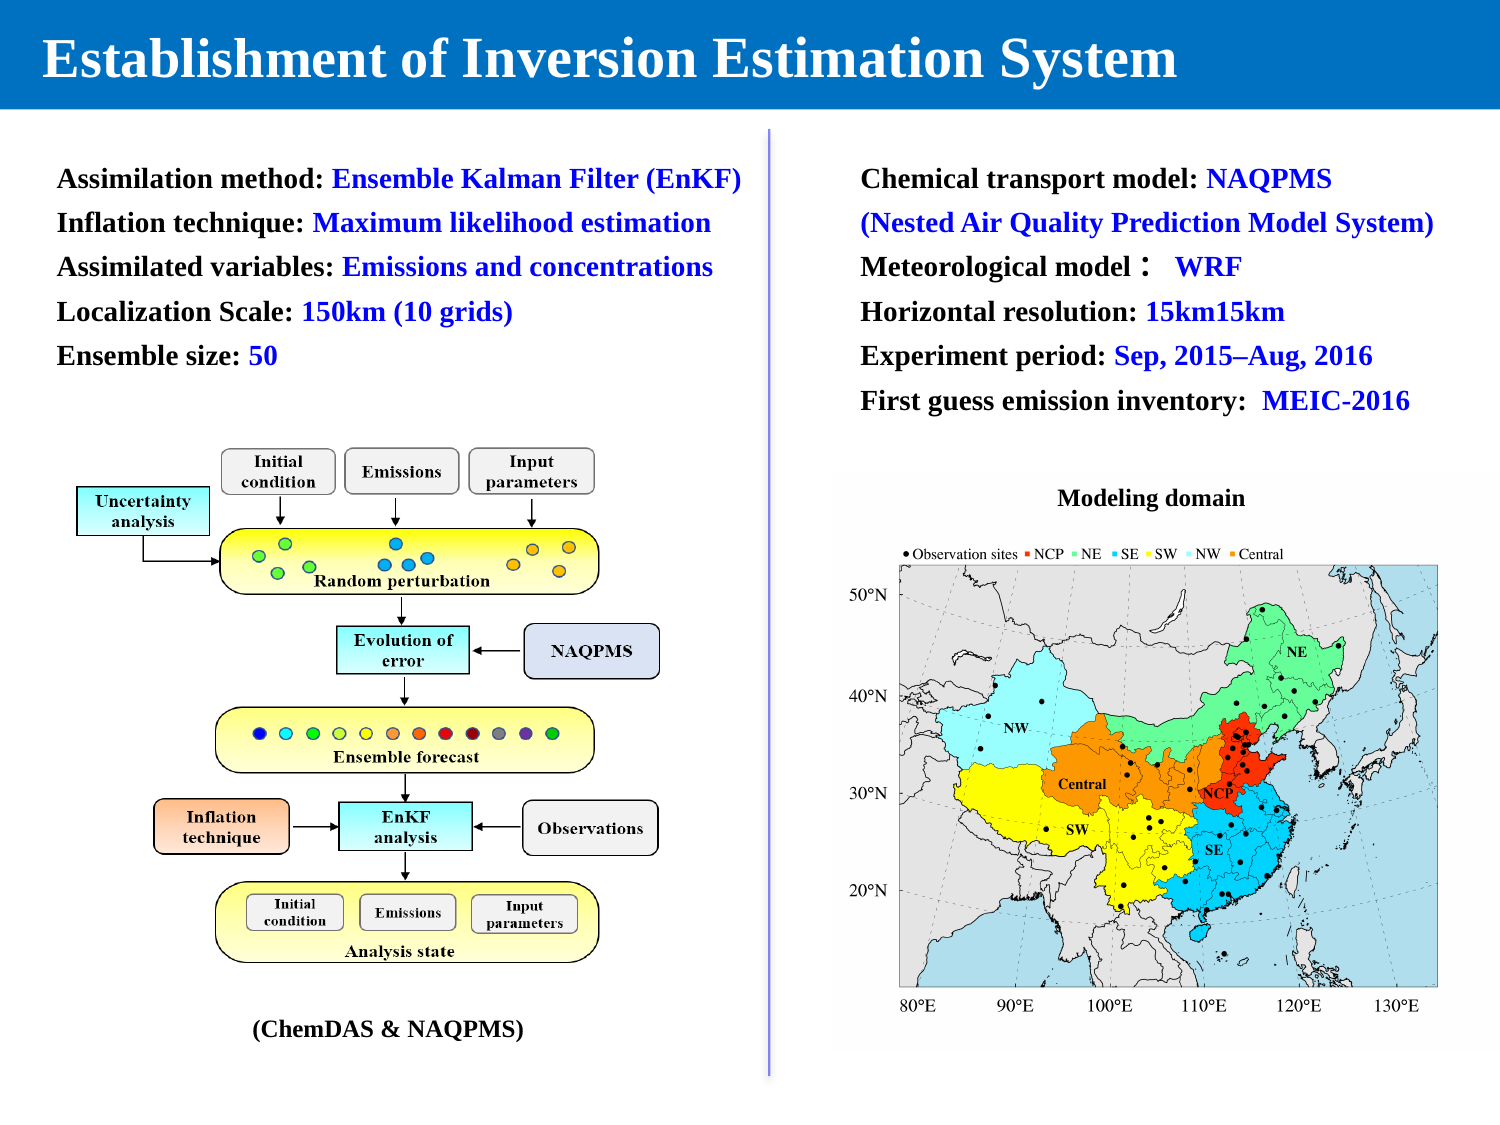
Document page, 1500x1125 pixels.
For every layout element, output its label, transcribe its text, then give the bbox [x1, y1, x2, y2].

text_box Establishment of Inversion Estimation System [0, 0, 1500, 110]
picture [76, 445, 660, 971]
text_box Assimilation method: Ensemble Kalman Filter (EnKF) Inflation technique: Maximum likelihood estimation Assimilated variables: Emissions and concentrations Localization Scale: 150km (10 grids) Ensemble size: 50 [41, 151, 763, 424]
picture [832, 473, 1500, 1051]
text_box (ChemDAS & NAQPMS) [161, 1005, 615, 1050]
